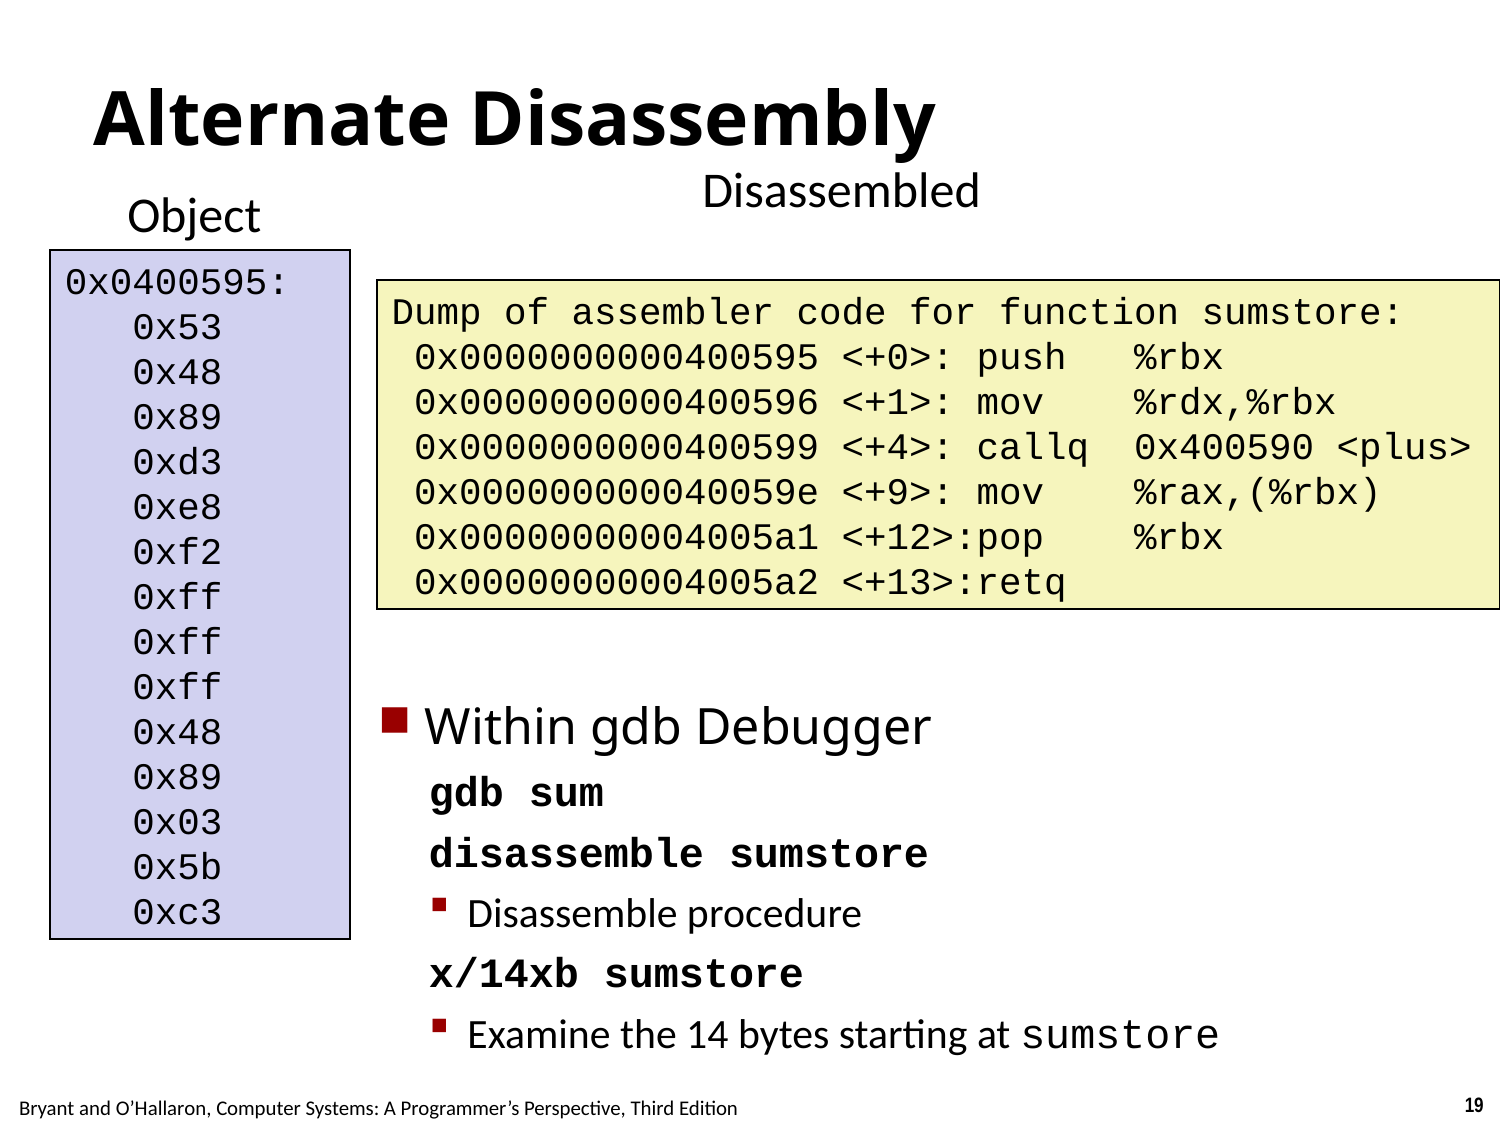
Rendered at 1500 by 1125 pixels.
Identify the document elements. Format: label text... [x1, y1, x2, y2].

list Within gdb Debugger gdb sum disassemble sumstore Disassemble procedure x/14xb sumstore Examine the 14 bytes starting at sumstore [376, 688, 1411, 1058]
text_box 0x0400595: 0x53 0x48 0x89 0xd3 0xe8 0xf2 0xff 0xff 0xff 0x48 0x89 0x03 0x5b 0xc3 [49, 249, 350, 940]
text_box Object [112, 174, 327, 243]
text_box Dump of assembler code for function sumstore: 0x0000000000400595 <+0>: push %rbx 0x0000000000400596 <+1>: mov %rdx,%rbx 0x0000000000400599 <+4>: callq 0x400590 <plus> 0x000000000040059e <+9>: mov %rax,(%rbx) 0x00000000004005a1 <+12>:pop %rbx 0x00000000004005a2 <+13>:retq [376, 279, 1500, 610]
text_box Disassembled [687, 149, 1115, 218]
title Alternate Disassembly [87, 68, 1113, 163]
